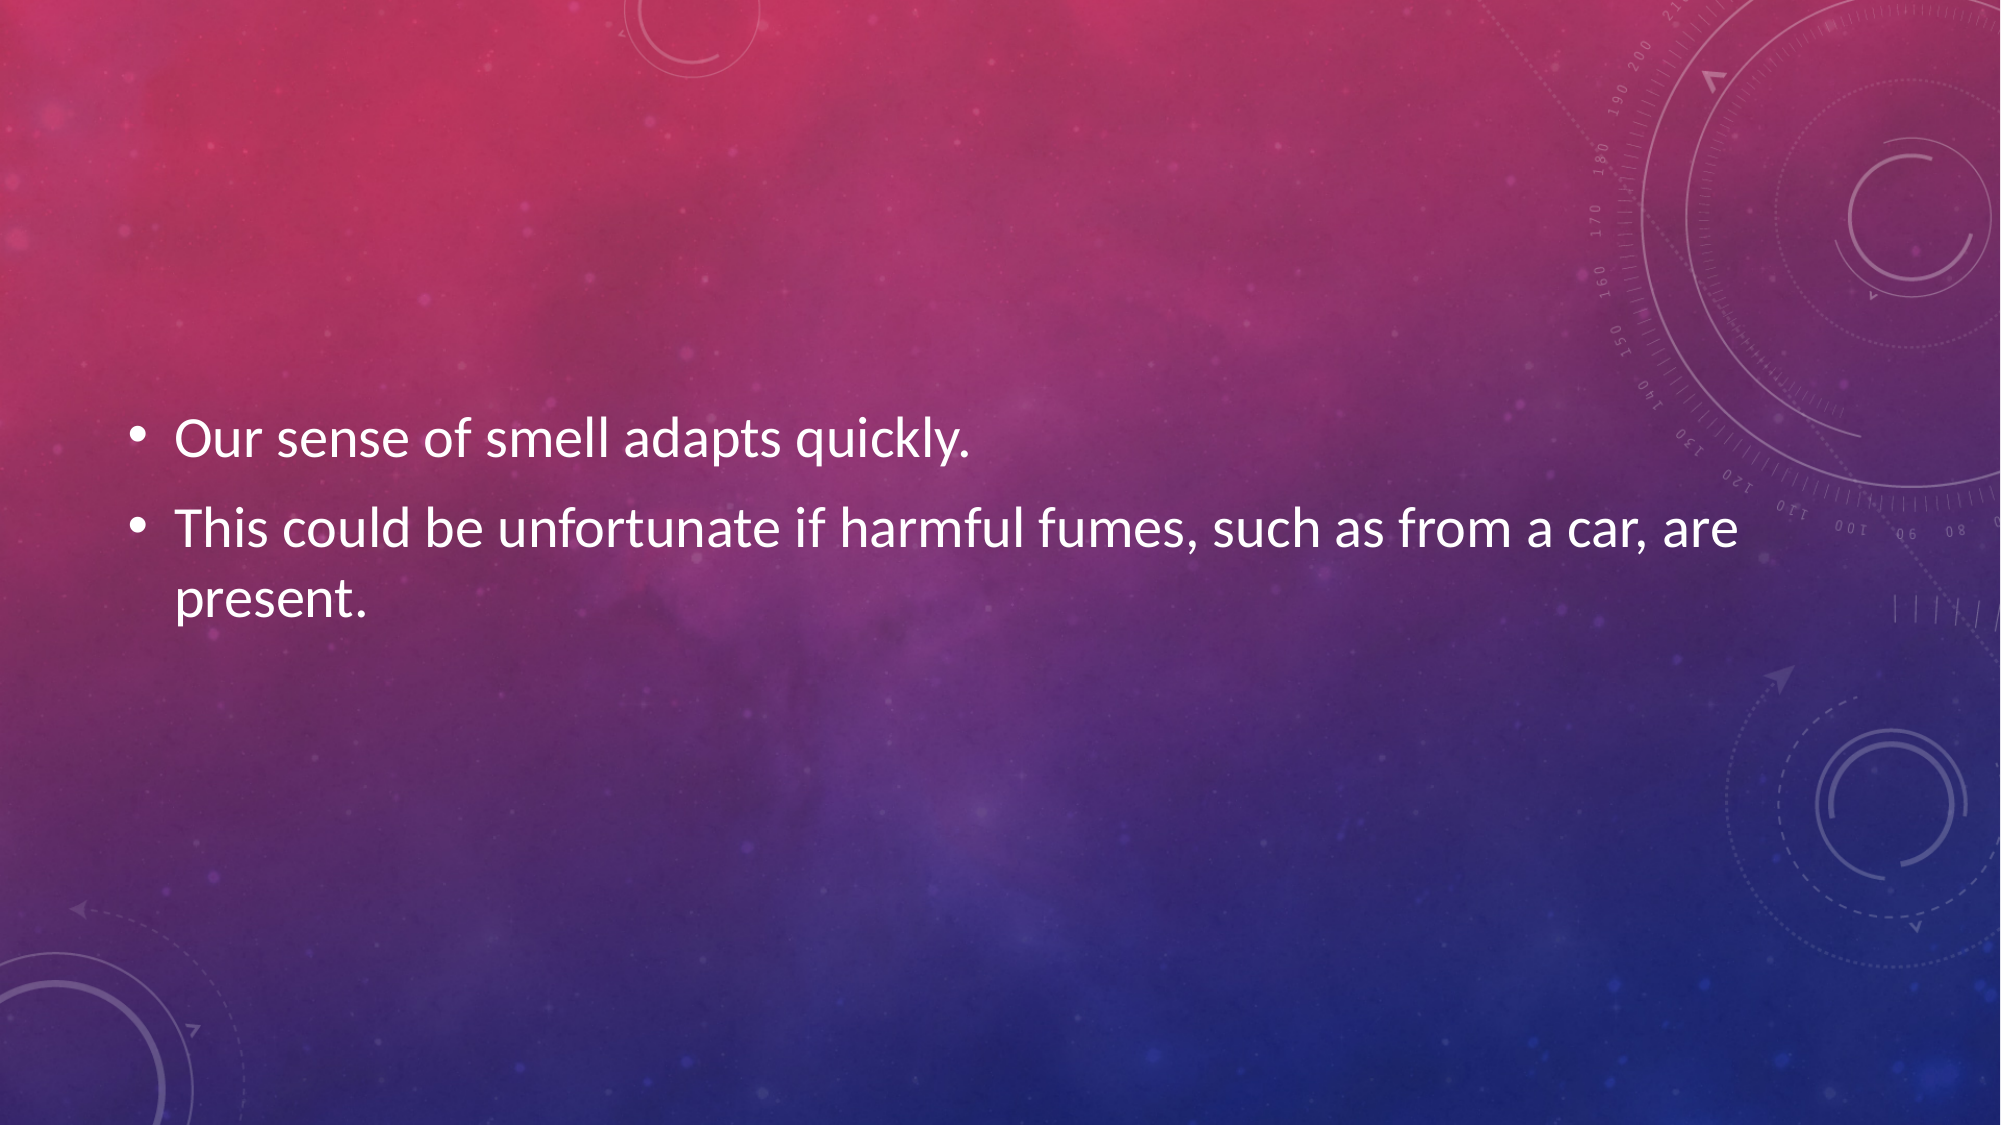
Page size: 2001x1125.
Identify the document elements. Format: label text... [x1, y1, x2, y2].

picture [0, 0, 2001, 1125]
list Our sense of smell adapts quickly. This could be unfortunate if harmful fumes, such as from a car, are present. [112, 351, 1775, 677]
